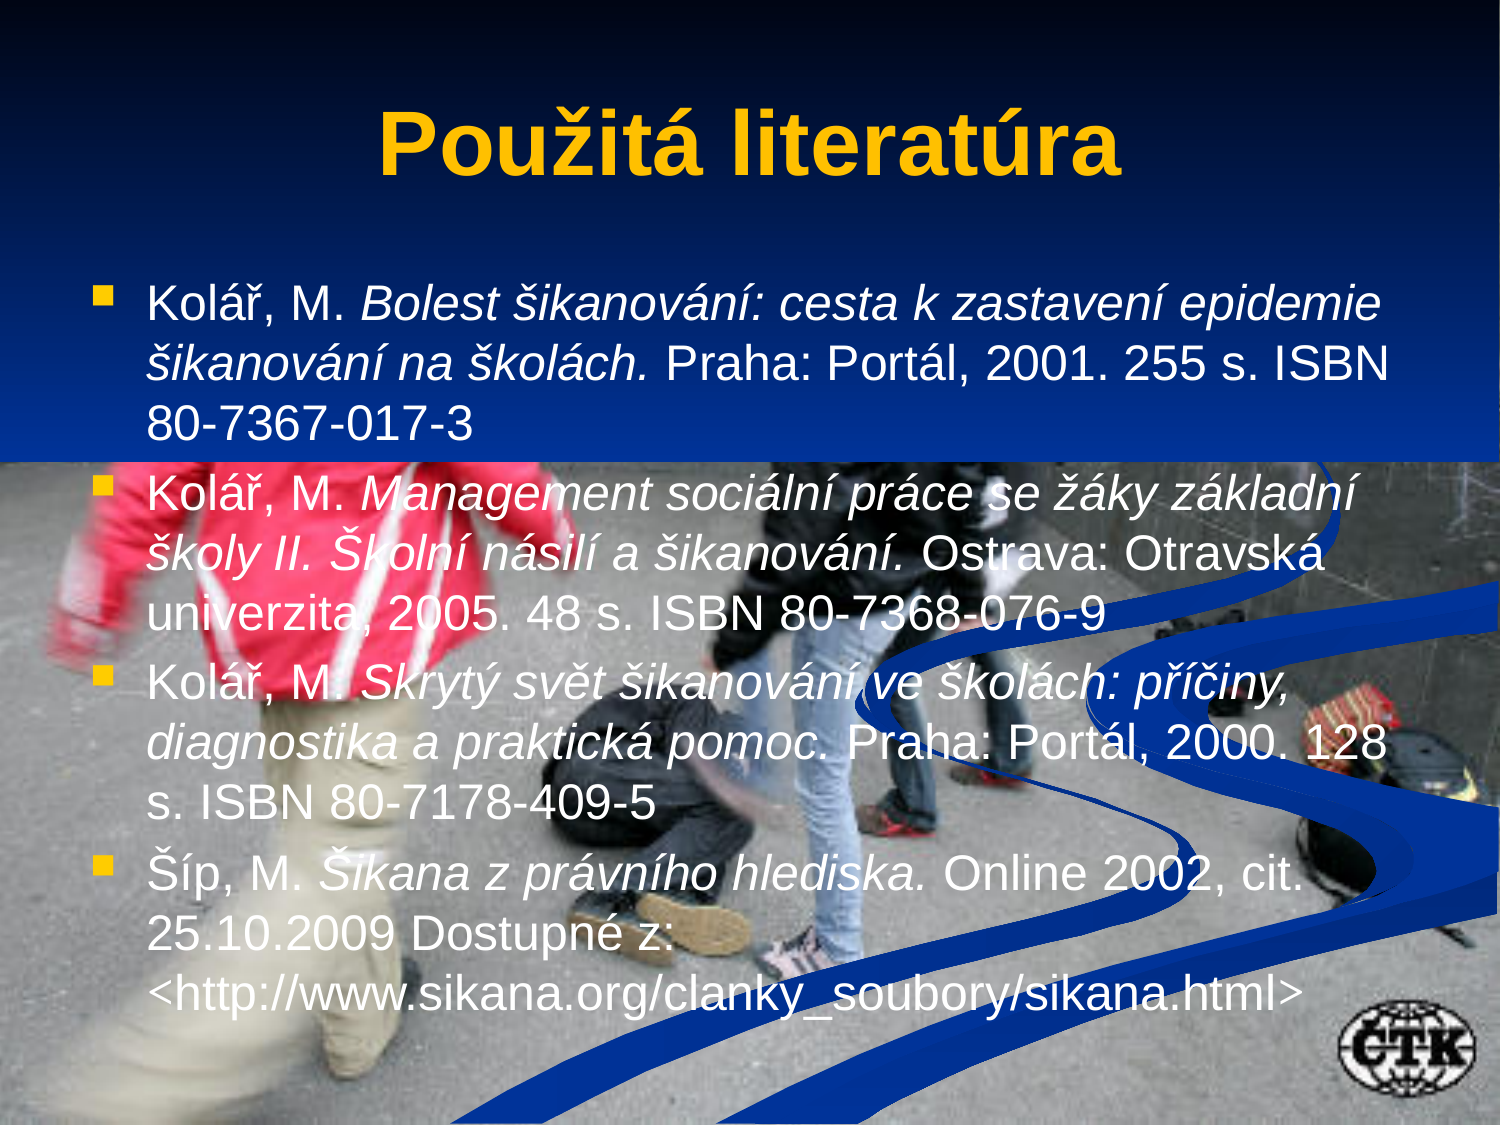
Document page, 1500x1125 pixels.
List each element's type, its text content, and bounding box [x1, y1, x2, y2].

list Kolář, M. Bolest šikanování: cesta k zastavení epidemie šikanování na školách. Praha: Portál, 2001. 255 s. ISBN 80-7367-017-3 Kolář, M. Management sociální práce se žáky základní školy II. Školní násilí a šikanování. Ostrava: Otravská univerzita, 2005. 48 s. ISBN 80-7368-076-9 Kolář, M. Skrytý svět šikanování ve školách: příčiny, diagnostika a praktická pomoc. Praha: Portál, 2000. 128 s. ISBN 80-7178-409-5 Šíp, M. Šikana z právního hlediska. Online 2002, cit. 25.10.2009 Dostupné z: <http://www.sikana.org/clanky_soubory/sikana.html> [74, 262, 1426, 1006]
title Použitá literatúra [74, 44, 1426, 233]
picture [0, 0, 1500, 1125]
